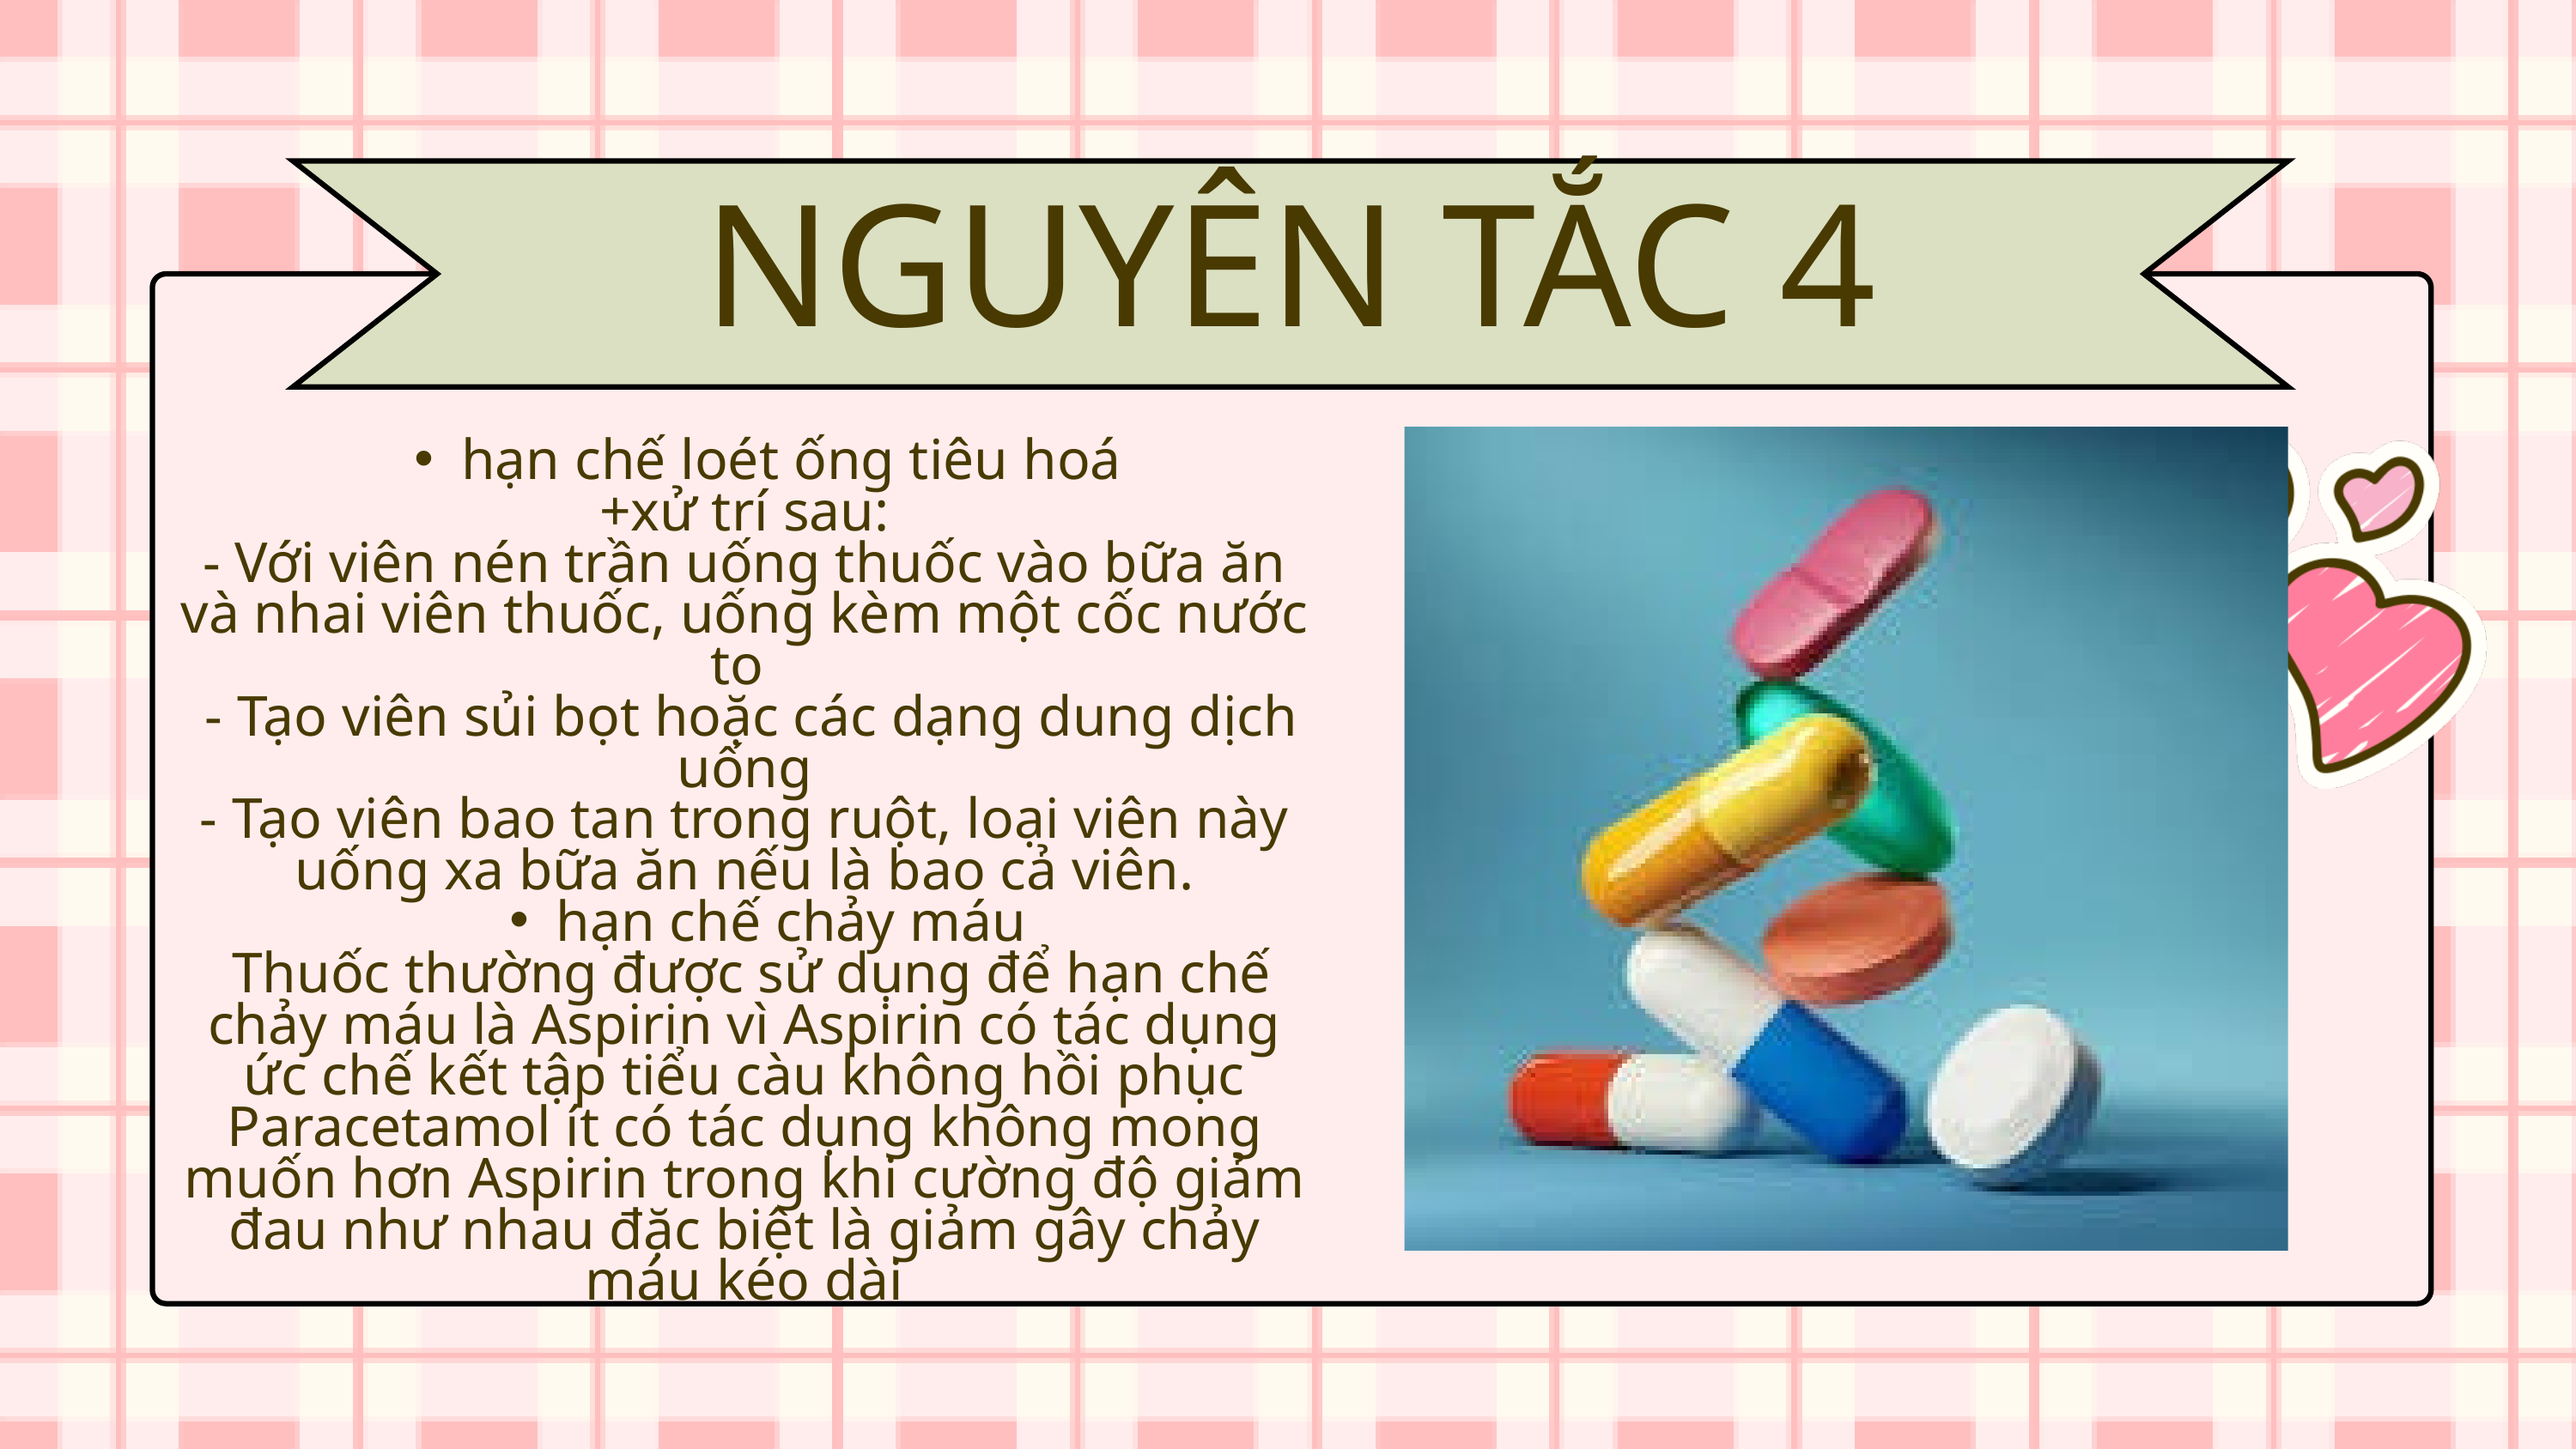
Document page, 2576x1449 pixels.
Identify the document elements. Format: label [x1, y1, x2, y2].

text_box [0, 0, 2576, 1449]
text_box [2438, 427, 2491, 789]
text_box [152, 273, 2432, 1304]
text_box [293, 161, 2288, 387]
